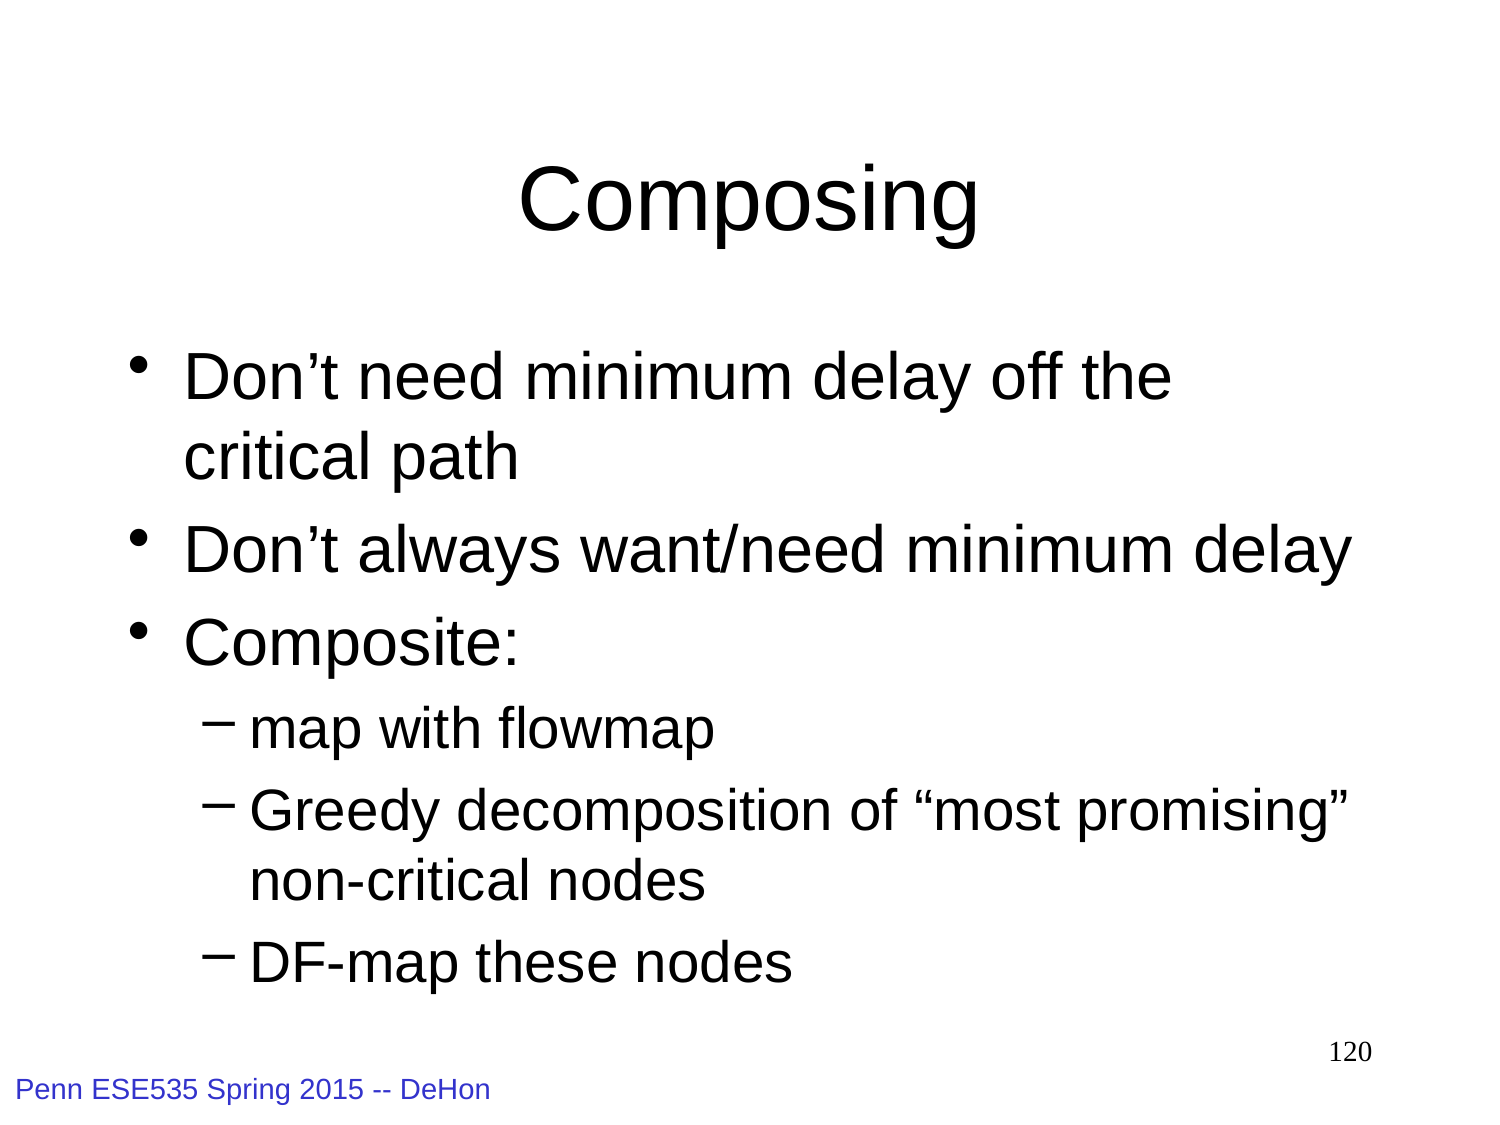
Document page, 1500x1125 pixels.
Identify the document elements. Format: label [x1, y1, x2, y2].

slide_number [1074, 1051, 1388, 1101]
slide_number [0, 1062, 576, 1125]
title [112, 99, 1388, 288]
list [112, 324, 1388, 1051]
